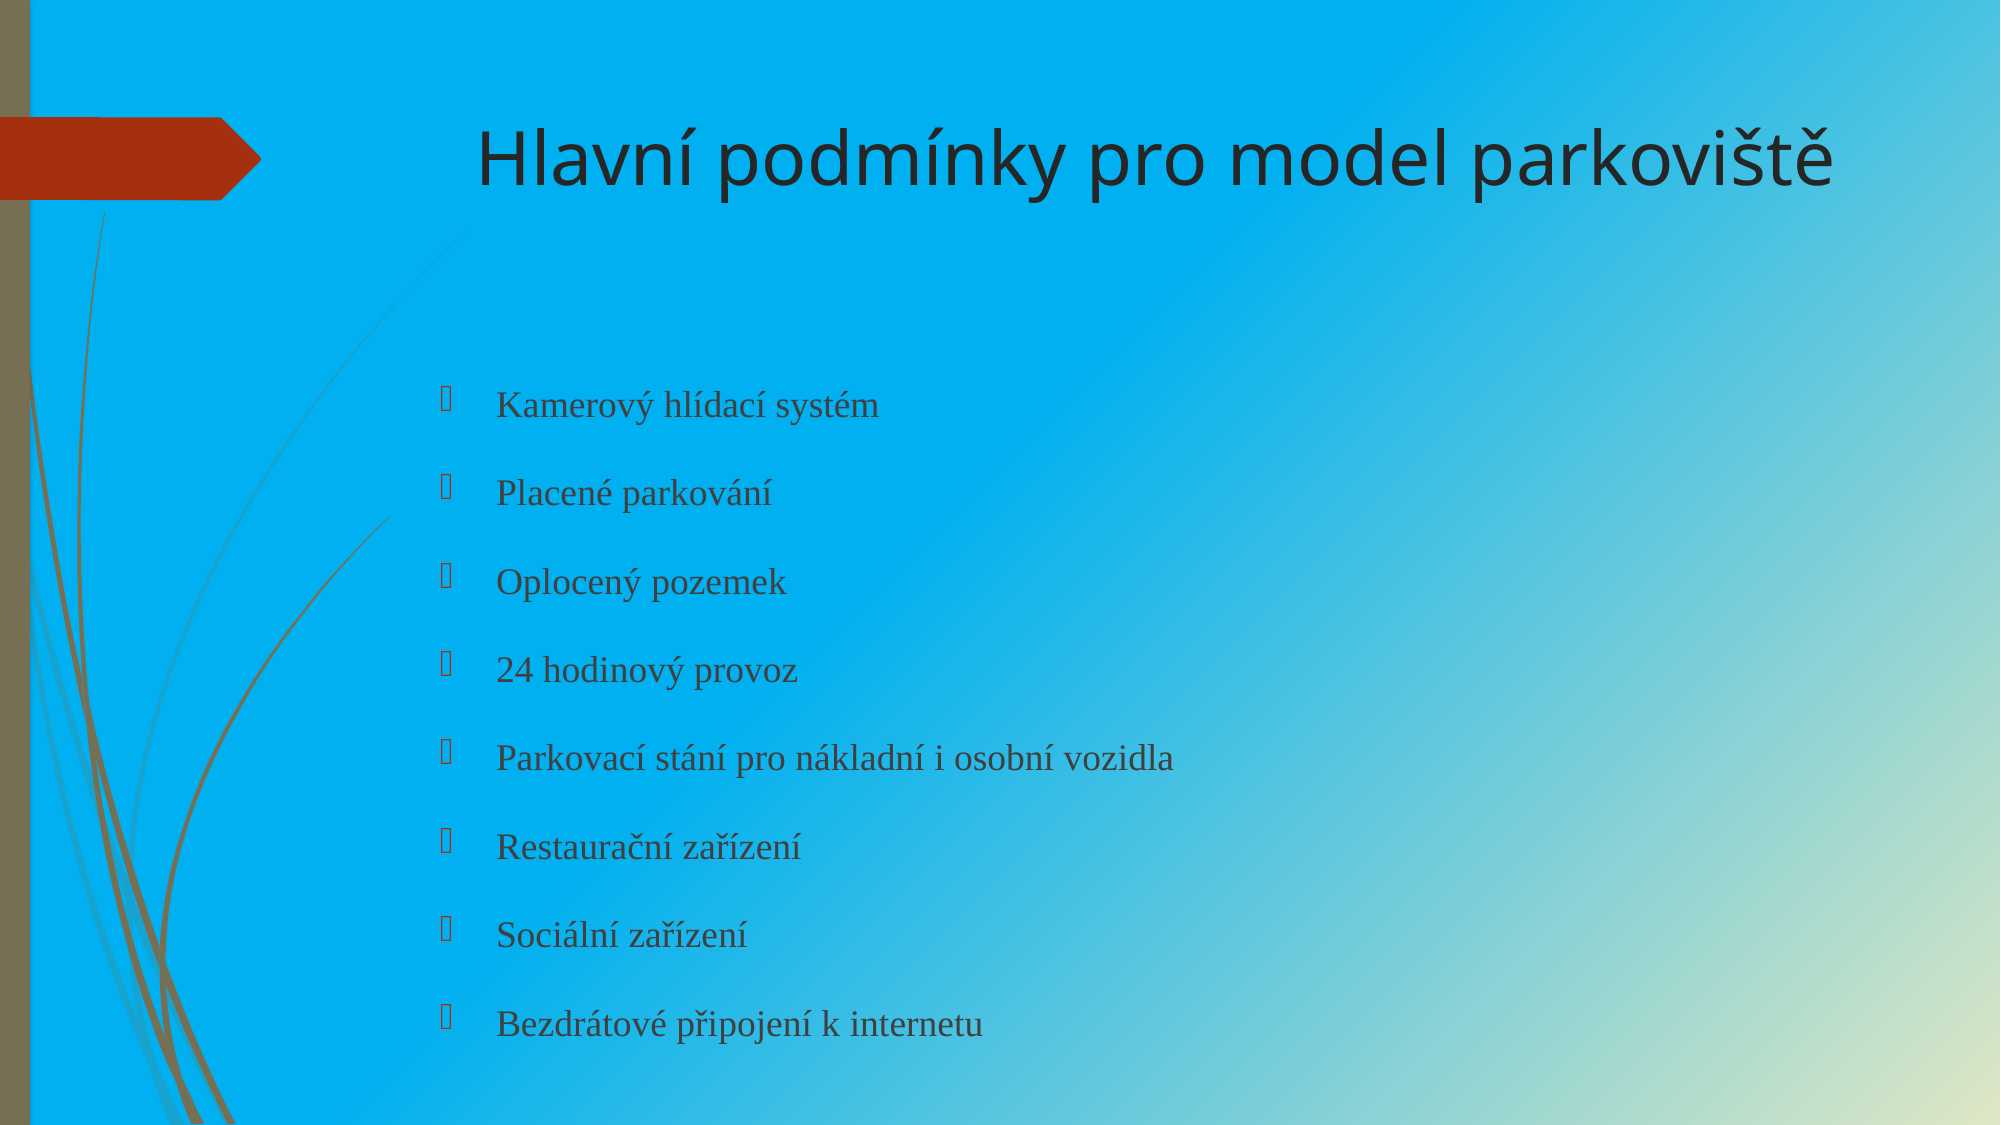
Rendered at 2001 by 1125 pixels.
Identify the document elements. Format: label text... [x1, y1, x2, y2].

title Hlavní podmínky pro model parkoviště [425, 102, 1888, 313]
list Kamerový hlídací systém Placené parkování Oplocený pozemek 24 hodinový provoz Parkovací stání pro nákladní i osobní vozidla Restaurační zařízení Sociální zařízení Bezdrátové připojení k internetu [424, 350, 1888, 1067]
